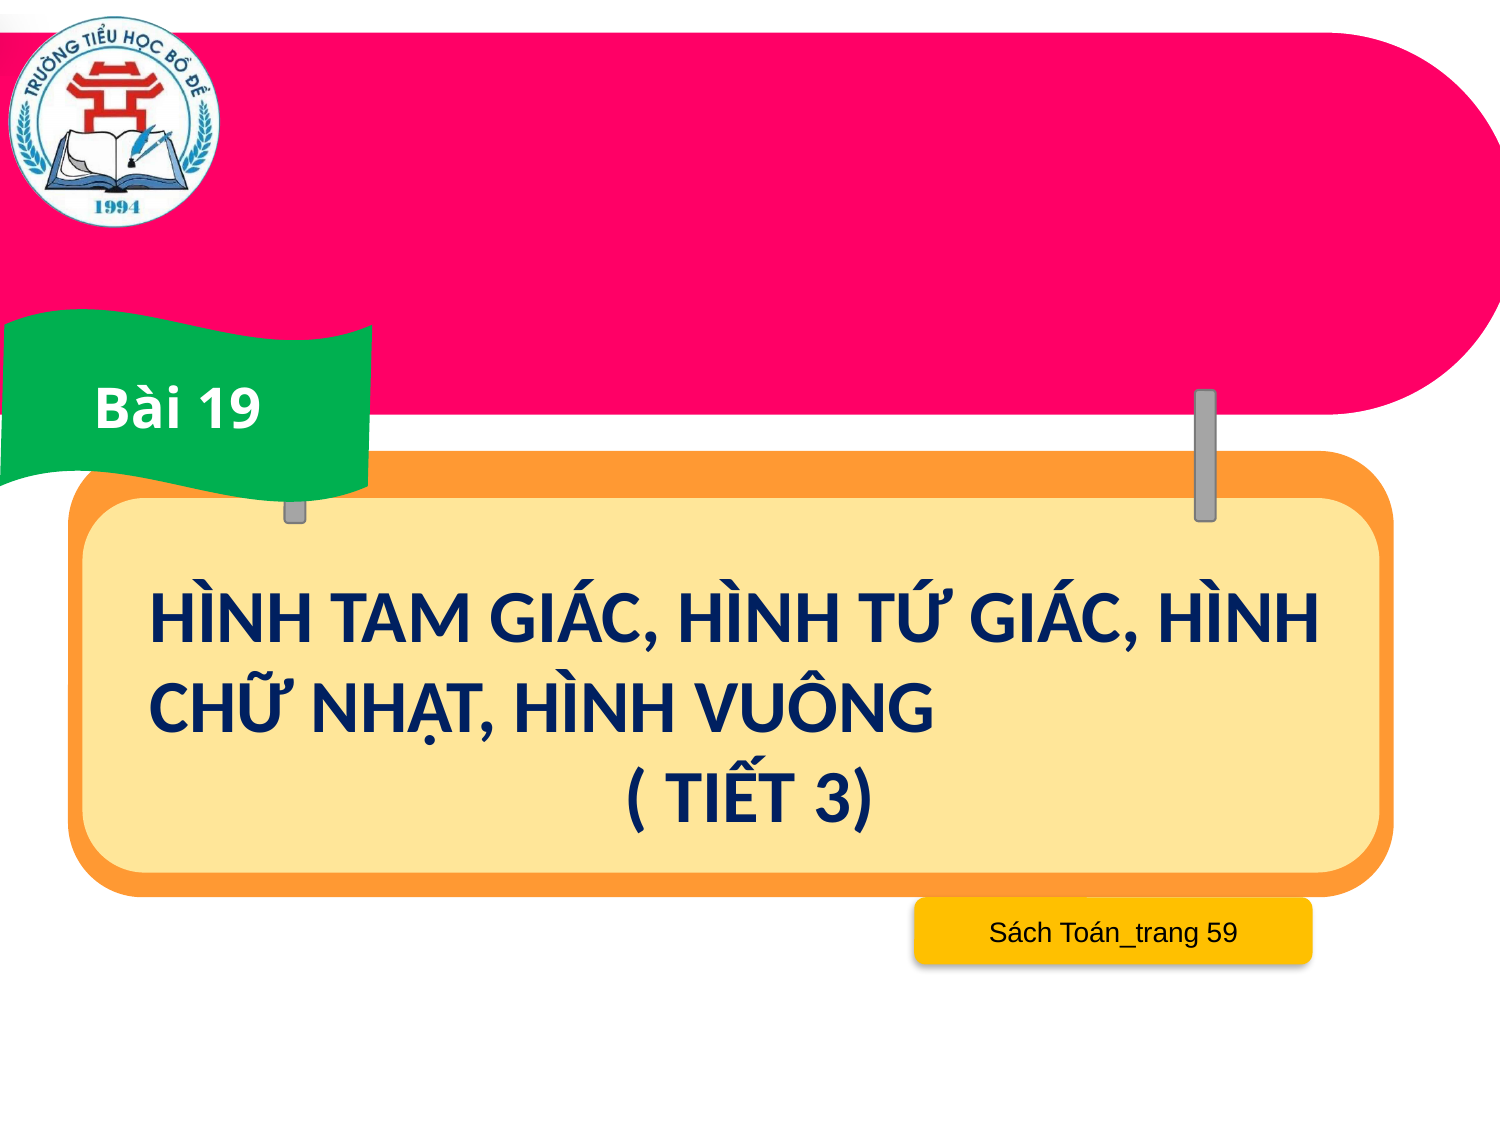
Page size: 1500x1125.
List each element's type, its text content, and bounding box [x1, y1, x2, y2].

text_box Sách Toán_trang 59 [913, 898, 1314, 966]
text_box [0, 308, 373, 503]
text_box [0, 30, 1500, 405]
picture [8, 15, 221, 228]
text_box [67, 389, 1394, 898]
